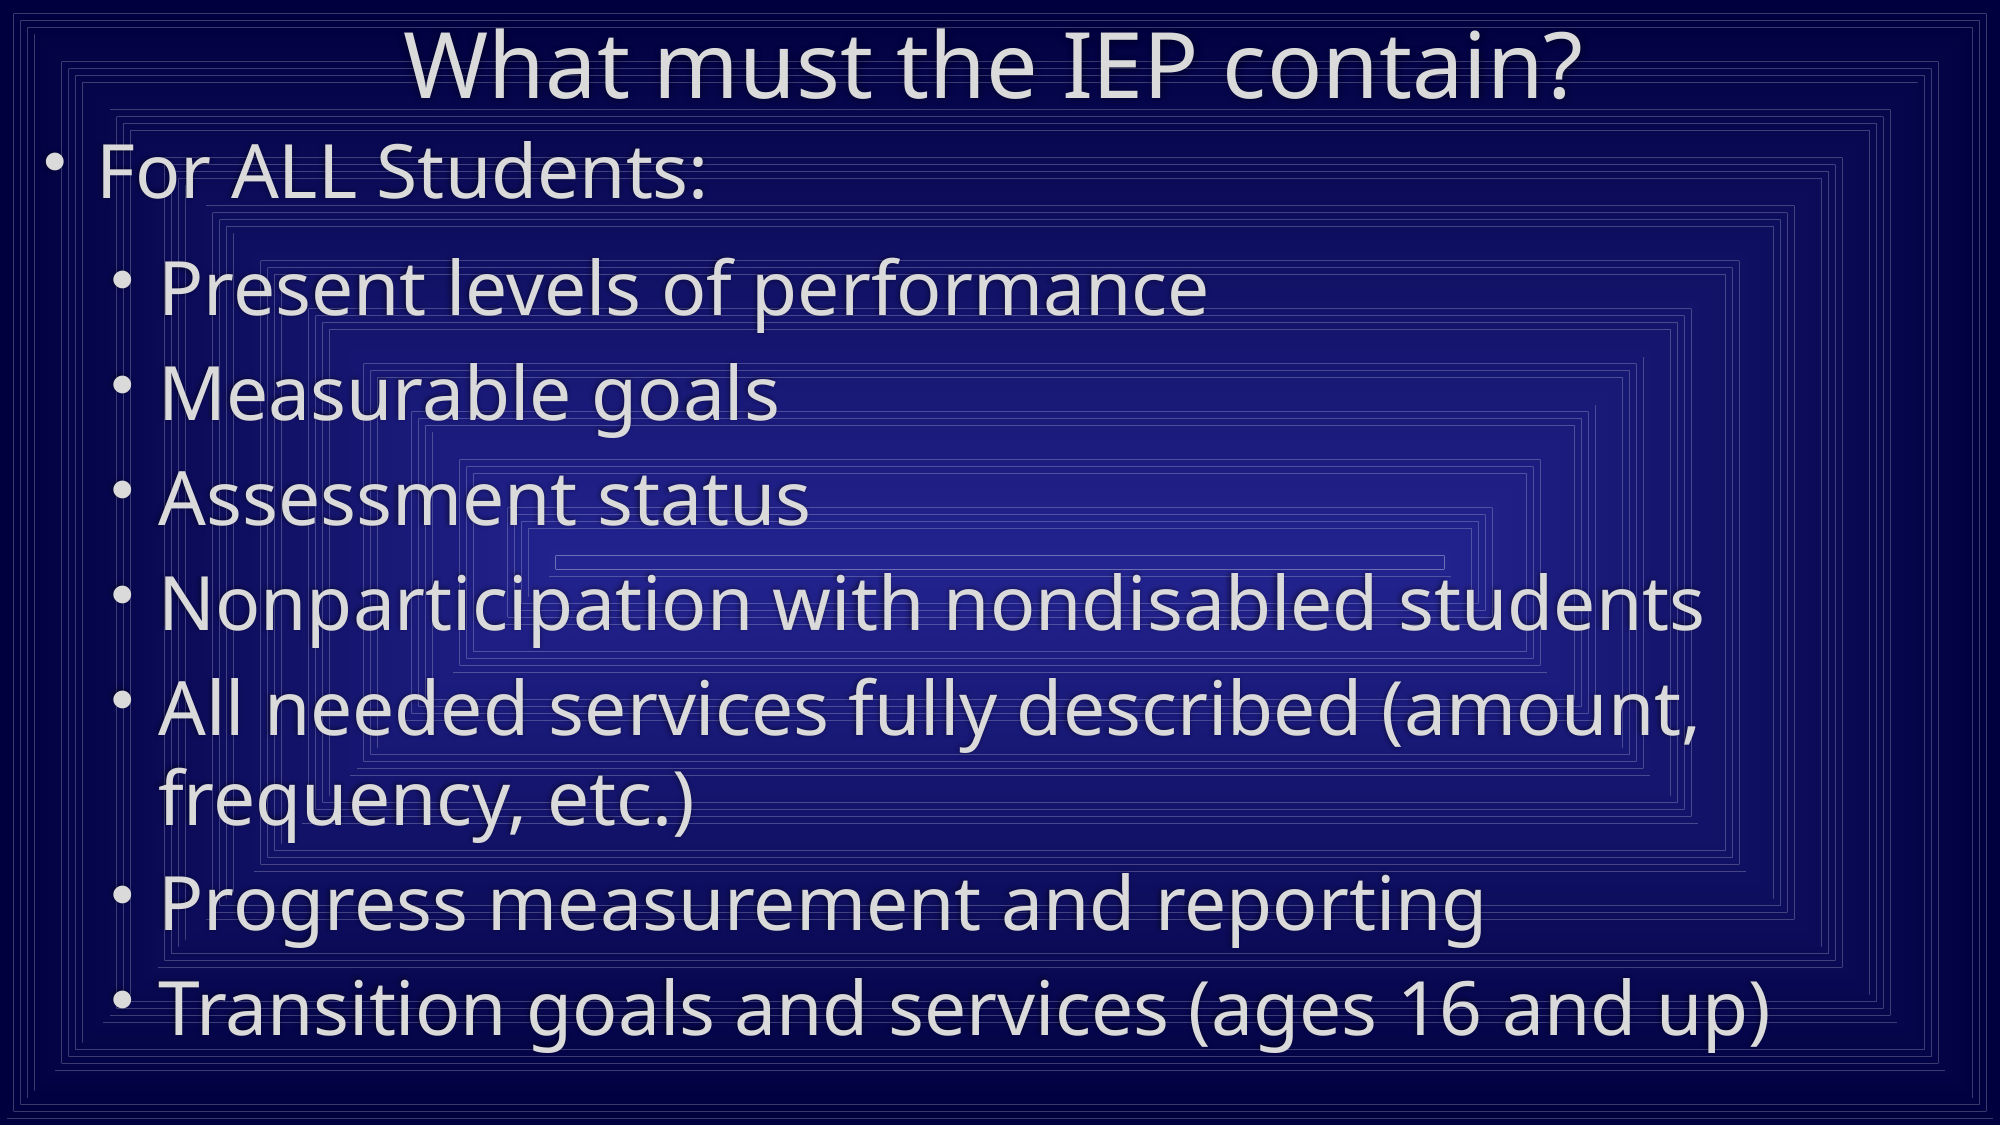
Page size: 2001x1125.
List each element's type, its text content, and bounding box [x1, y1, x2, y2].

title What must the IEP contain? [144, 0, 1844, 111]
list For ALL Students: Present levels of performance Measurable goals Assessment status Nonparticipation with nondisabled students All needed services fully described (amount, frequency, etc.) Progress measurement and reporting Transition goals and services (ages 16 and up) [24, 115, 1875, 1105]
